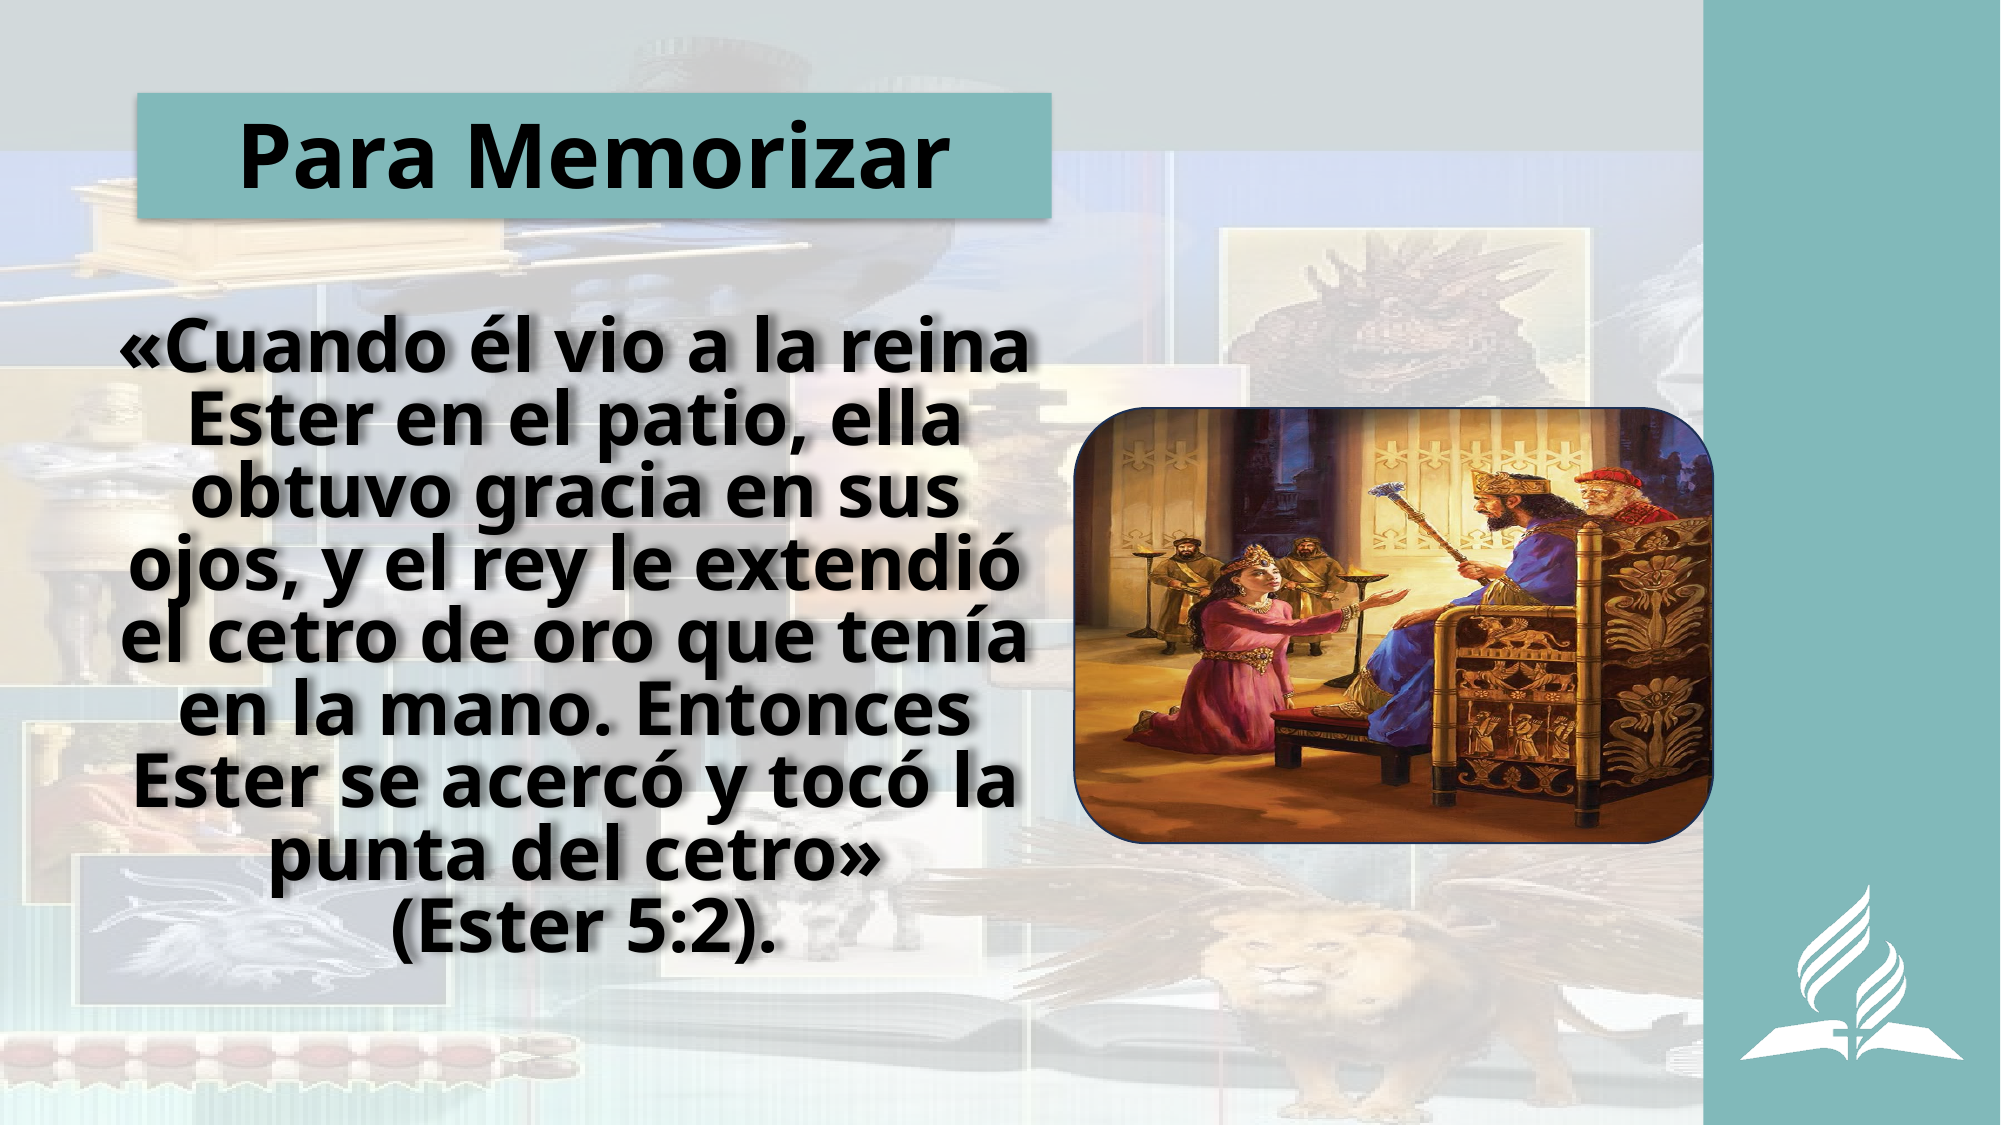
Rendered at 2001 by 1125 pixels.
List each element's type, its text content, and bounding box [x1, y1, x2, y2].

title Para Memorizar [137, 92, 1052, 219]
text_box «Cuando él vio a la reina Ester en el patio, ella obtuvo gracia en sus ojos, y el rey le extendió el cetro de oro que tenía en la mano. Entonces Ester se acercó y tocó la punta del cetro» (Ester 5:2). [99, 252, 1052, 1031]
text_box [1073, 407, 1715, 845]
picture [1706, 854, 2000, 1112]
